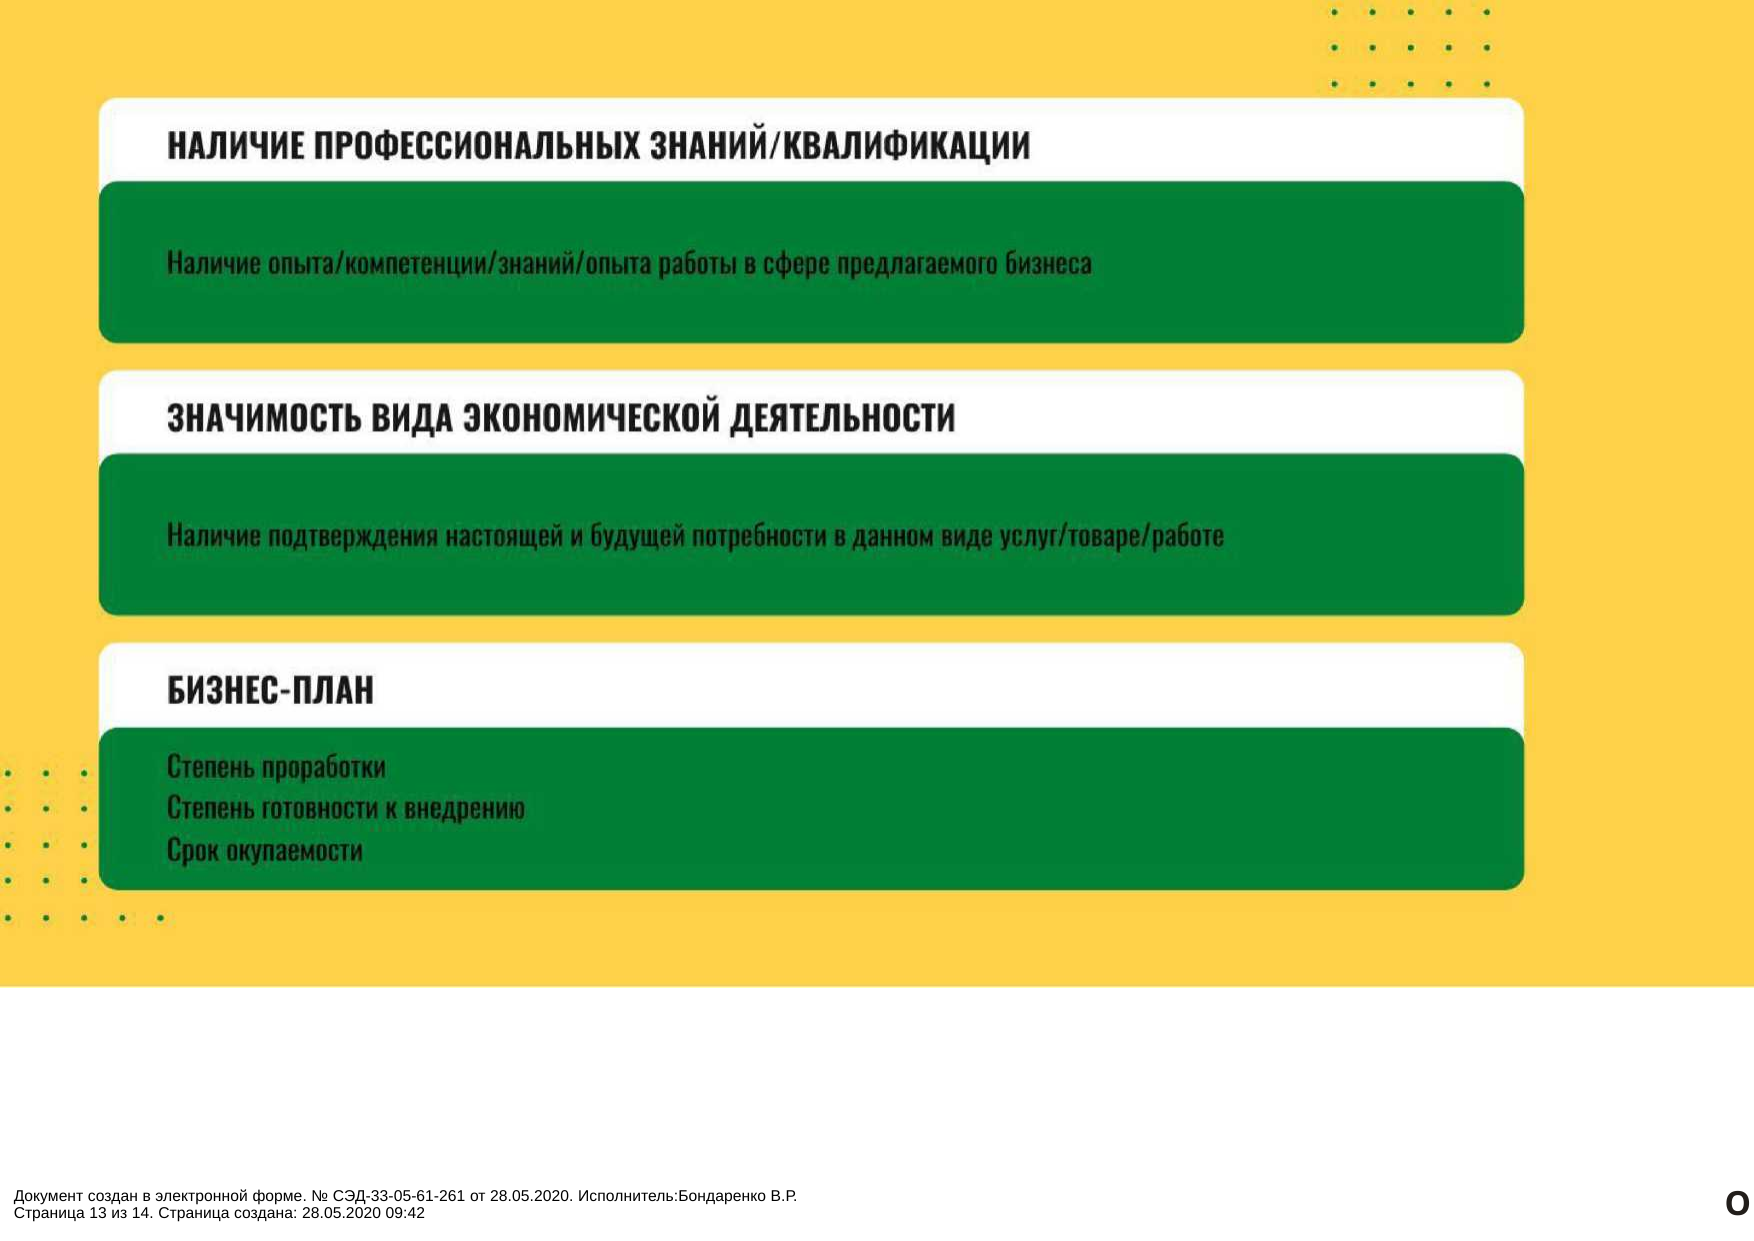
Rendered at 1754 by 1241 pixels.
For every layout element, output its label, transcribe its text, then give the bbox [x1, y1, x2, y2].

text_box Документ создан в электронной форме. № СЭД-33-05-61-261 от 28.05.2020. Исполнитель:Бондаренко В.Р. Страница 13 из 14. Страница создана: 28.05.2020 09:42 [9, 1187, 847, 1226]
text_box О [1722, 1181, 1750, 1226]
picture [0, 0, 1754, 989]
